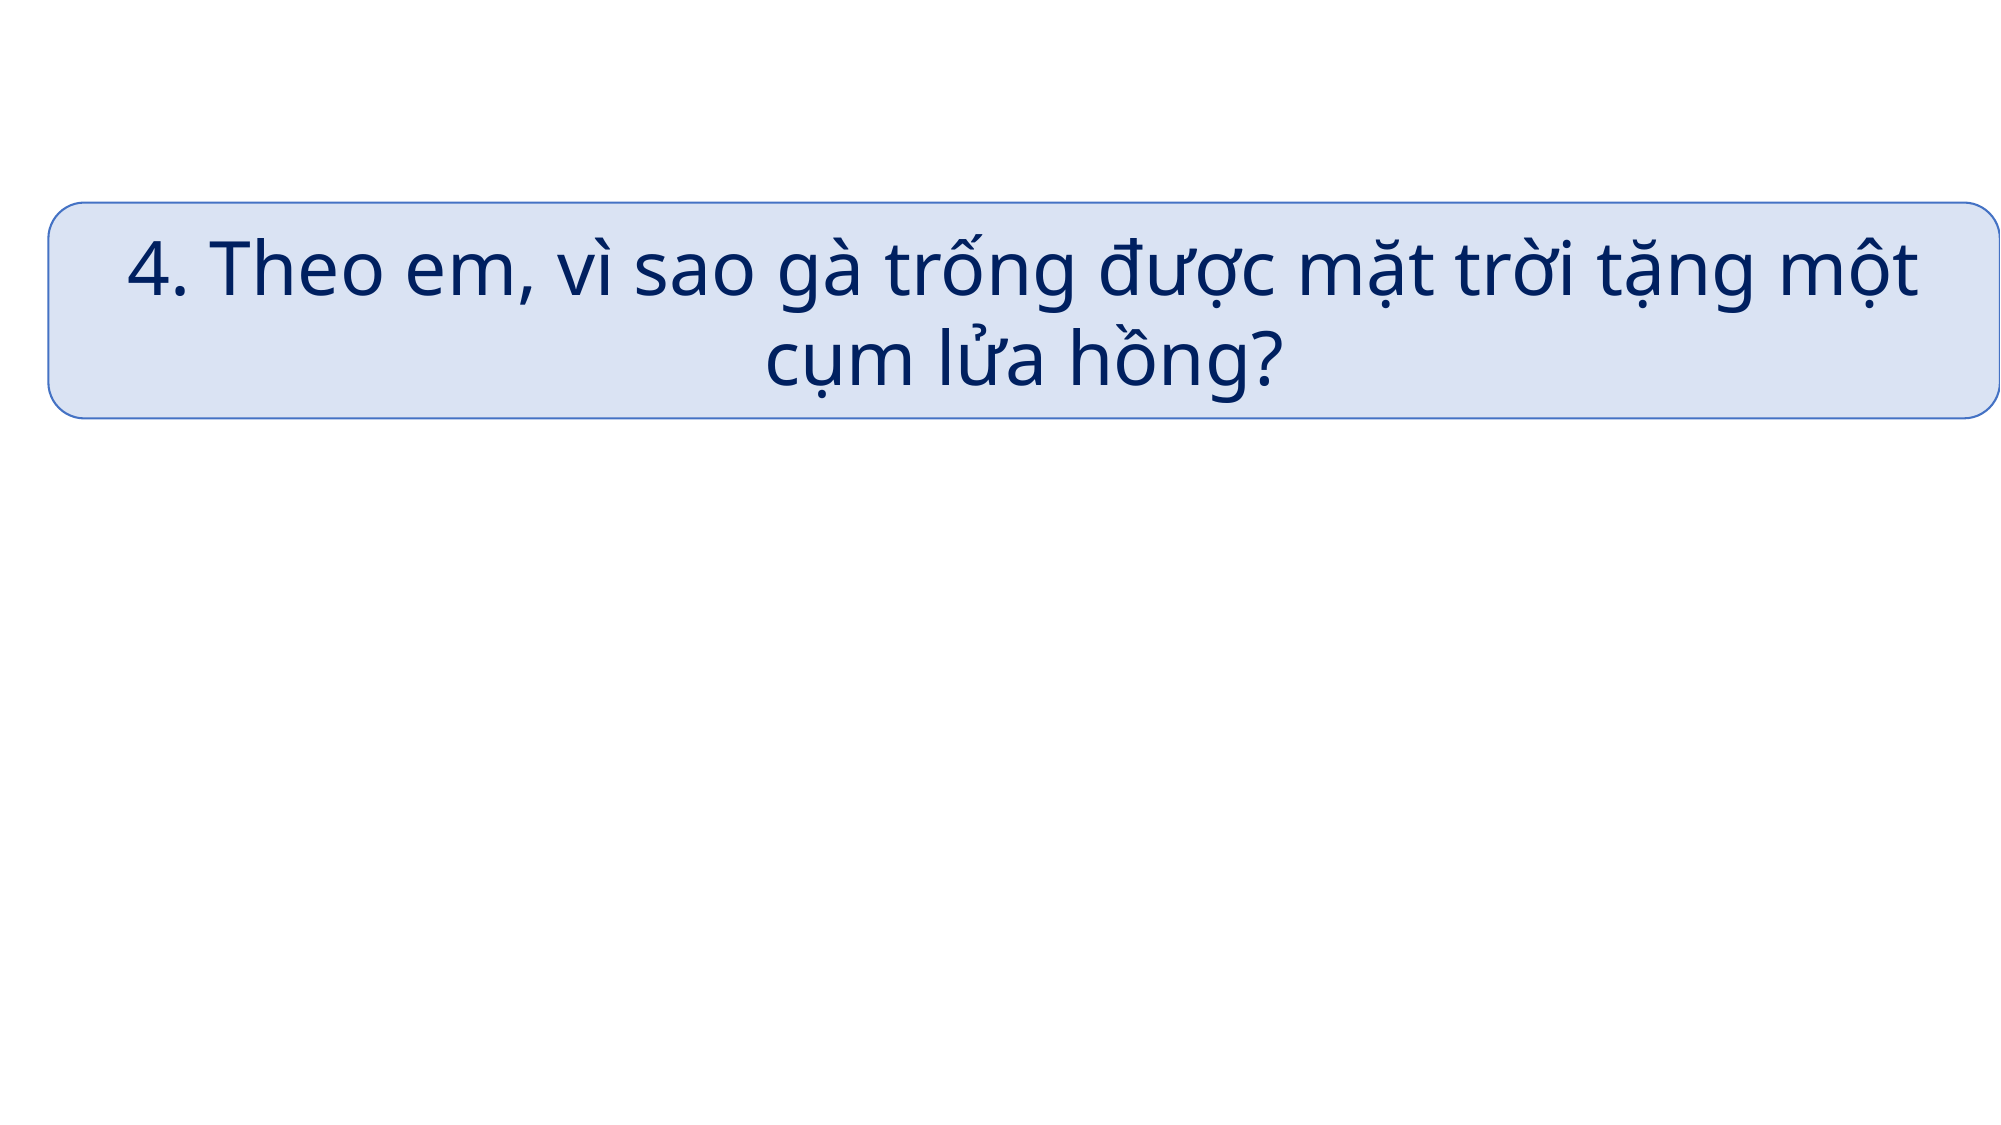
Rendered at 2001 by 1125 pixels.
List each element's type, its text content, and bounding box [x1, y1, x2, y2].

text_box 4. Theo em, vì sao gà trống được mặt trời tặng một cụm lửa hồng? [47, 201, 2000, 420]
